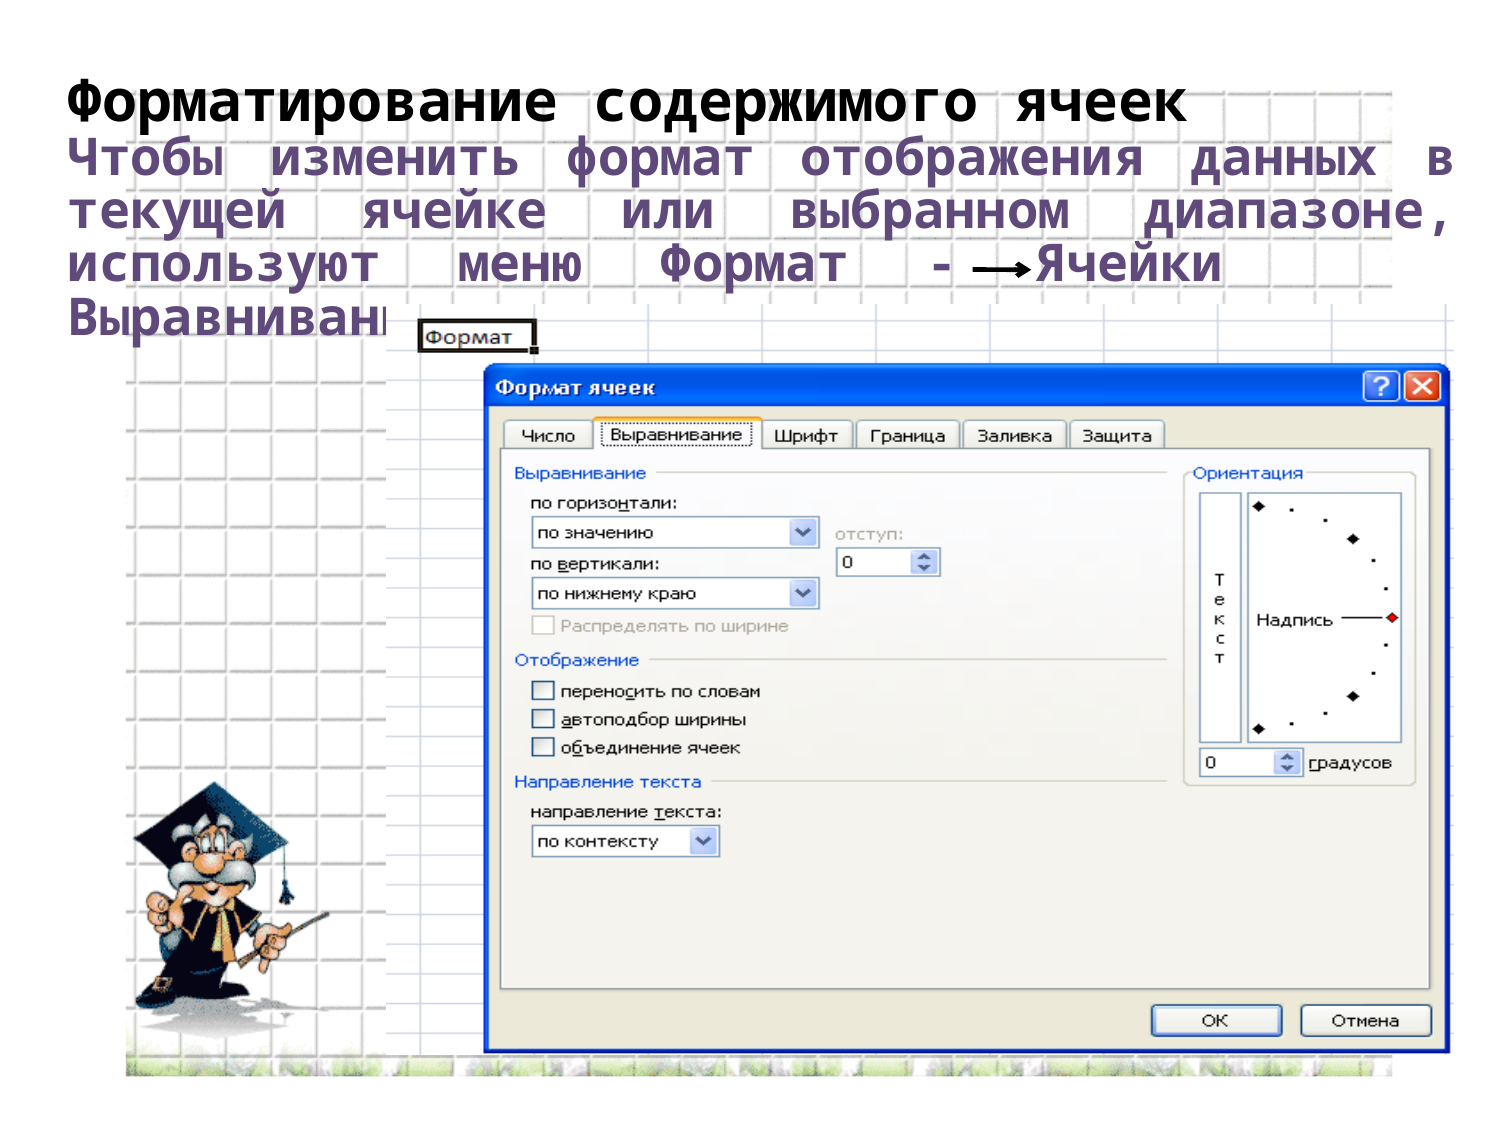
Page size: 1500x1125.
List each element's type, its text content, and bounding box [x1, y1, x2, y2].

picture [0, 0, 1500, 1125]
text_box Форматирование содержимого ячеек Чтобы изменить формат отображения данных в текущей ячейке или выбранном диапазоне, используют меню Формат - Ячейки Выравнивание. [53, 66, 1471, 353]
